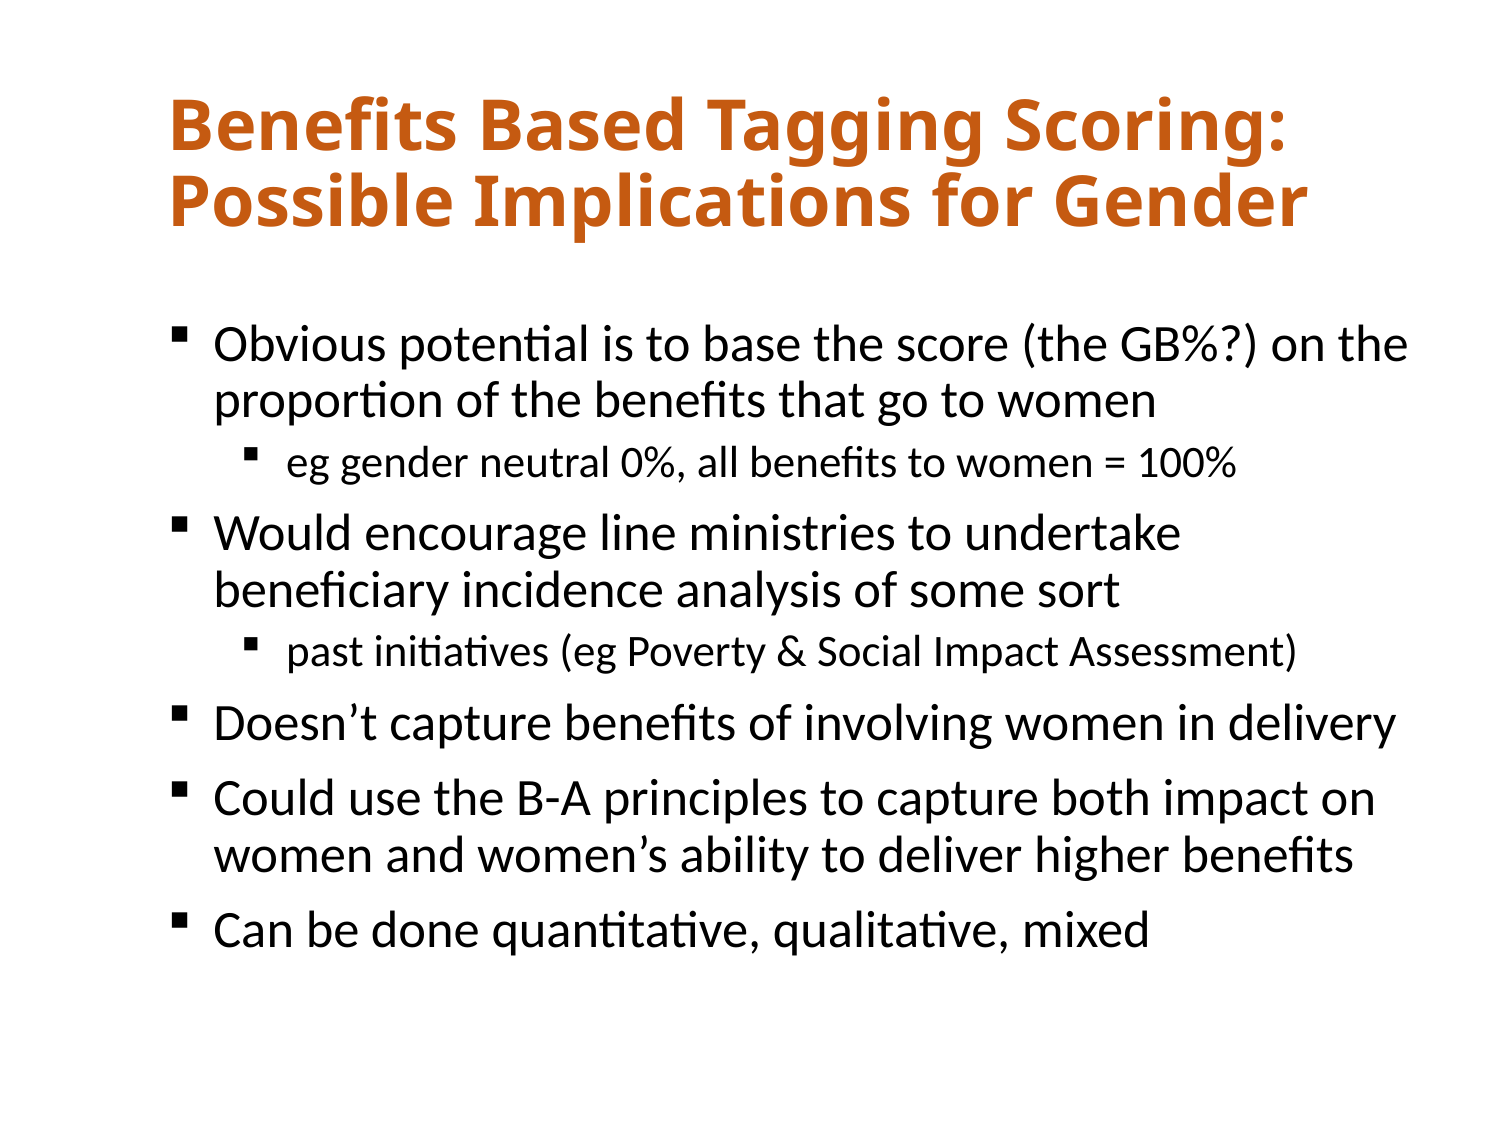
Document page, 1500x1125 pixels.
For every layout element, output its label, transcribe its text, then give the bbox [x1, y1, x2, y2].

title Benefits Based Tagging Scoring: Possible Implications for Gender [152, 72, 1387, 260]
list Obvious potential is to base the score (the GB%?) on the proportion of the benefits that go to women eg gender neutral 0%, all benefits to women = 100% Would encourage line ministries to undertake beneficiary incidence analysis of some sort past initiatives (eg Poverty & Social Impact Assessment) Doesn’t capture benefits of involving women in delivery Could use the B-A principles to capture both impact on women and women’s ability to deliver higher benefits Can be done quantitative, qualitative, mixed [152, 308, 1425, 1053]
